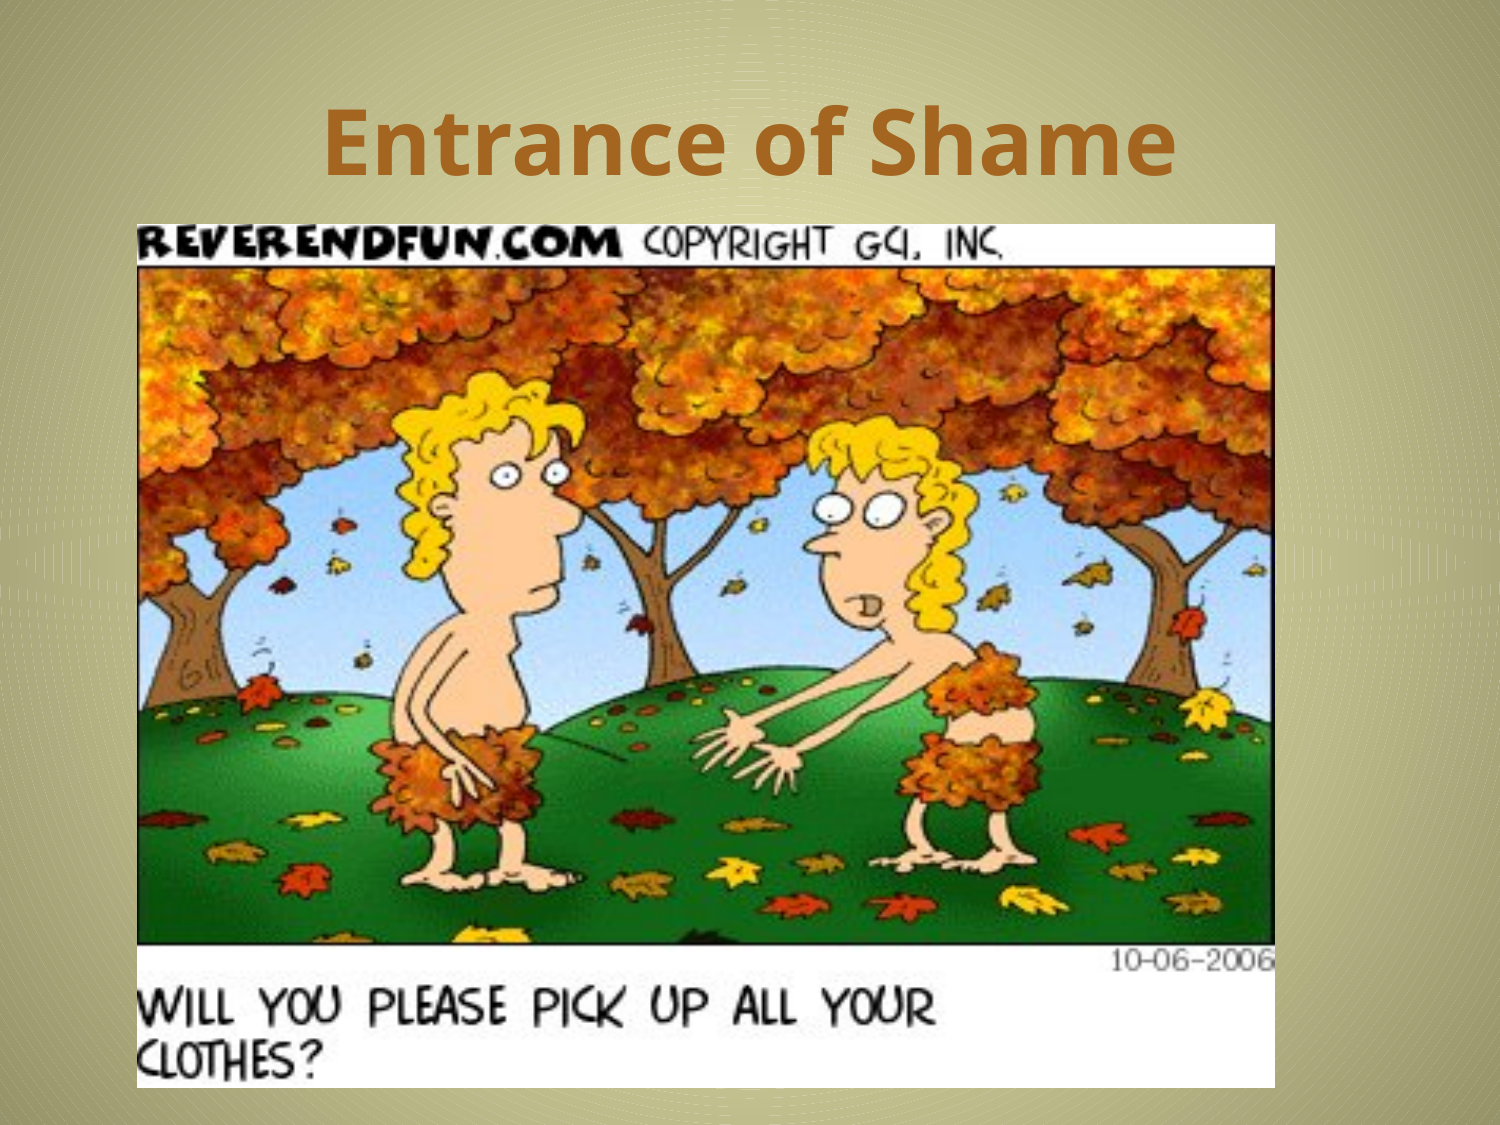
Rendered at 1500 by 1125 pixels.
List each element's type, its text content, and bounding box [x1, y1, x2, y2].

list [137, 224, 1276, 1088]
title Entrance of Shame [75, 45, 1425, 233]
